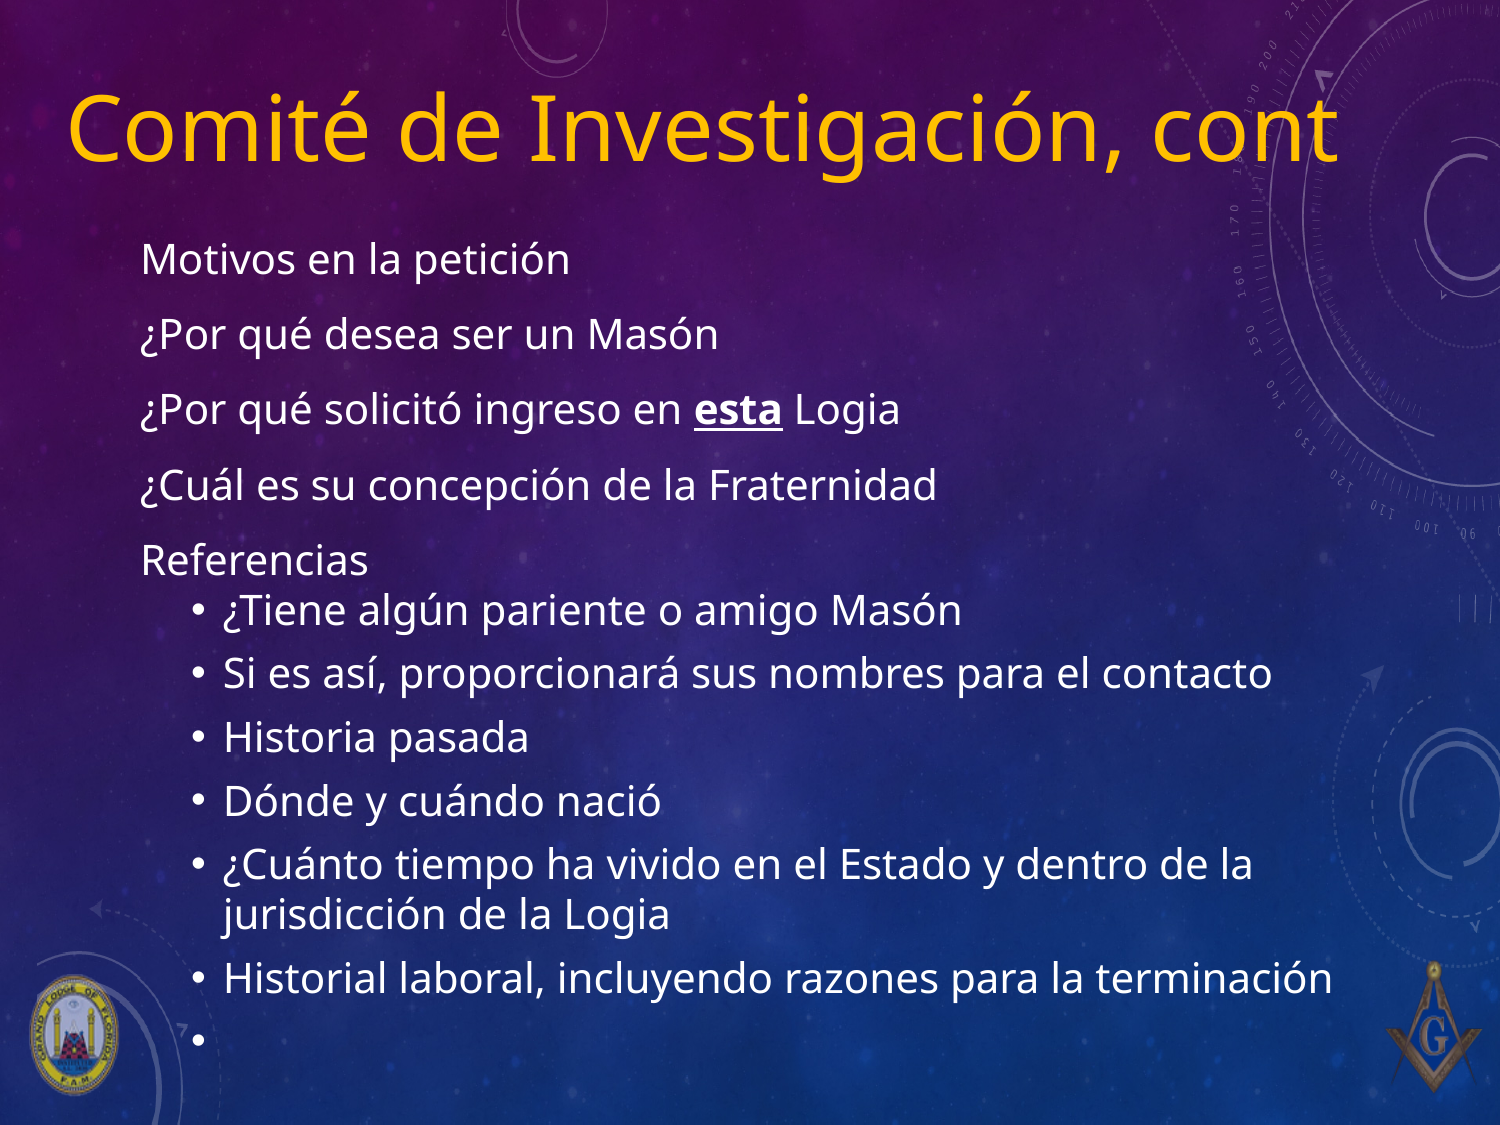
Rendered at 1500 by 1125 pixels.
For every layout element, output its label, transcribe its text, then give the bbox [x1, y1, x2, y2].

list Motivos en la petición ¿Por qué desea ser un Masón ¿Por qué solicitó ingreso en esta Logia ¿Cuál es su concepción de la Fraternidad Referencias ¿Tiene algún pariente o amigo Masón Si es así, proporcionará sus nombres para el contacto Historia pasada Dónde y cuándo nació ¿Cuánto tiempo ha vivido en el Estado y dentro de la jurisdicción de la Logia Historial laboral, incluyendo razones para la terminación [125, 224, 1363, 1050]
picture [0, 0, 1500, 1125]
title Comité de Investigación, cont [50, 62, 1450, 252]
